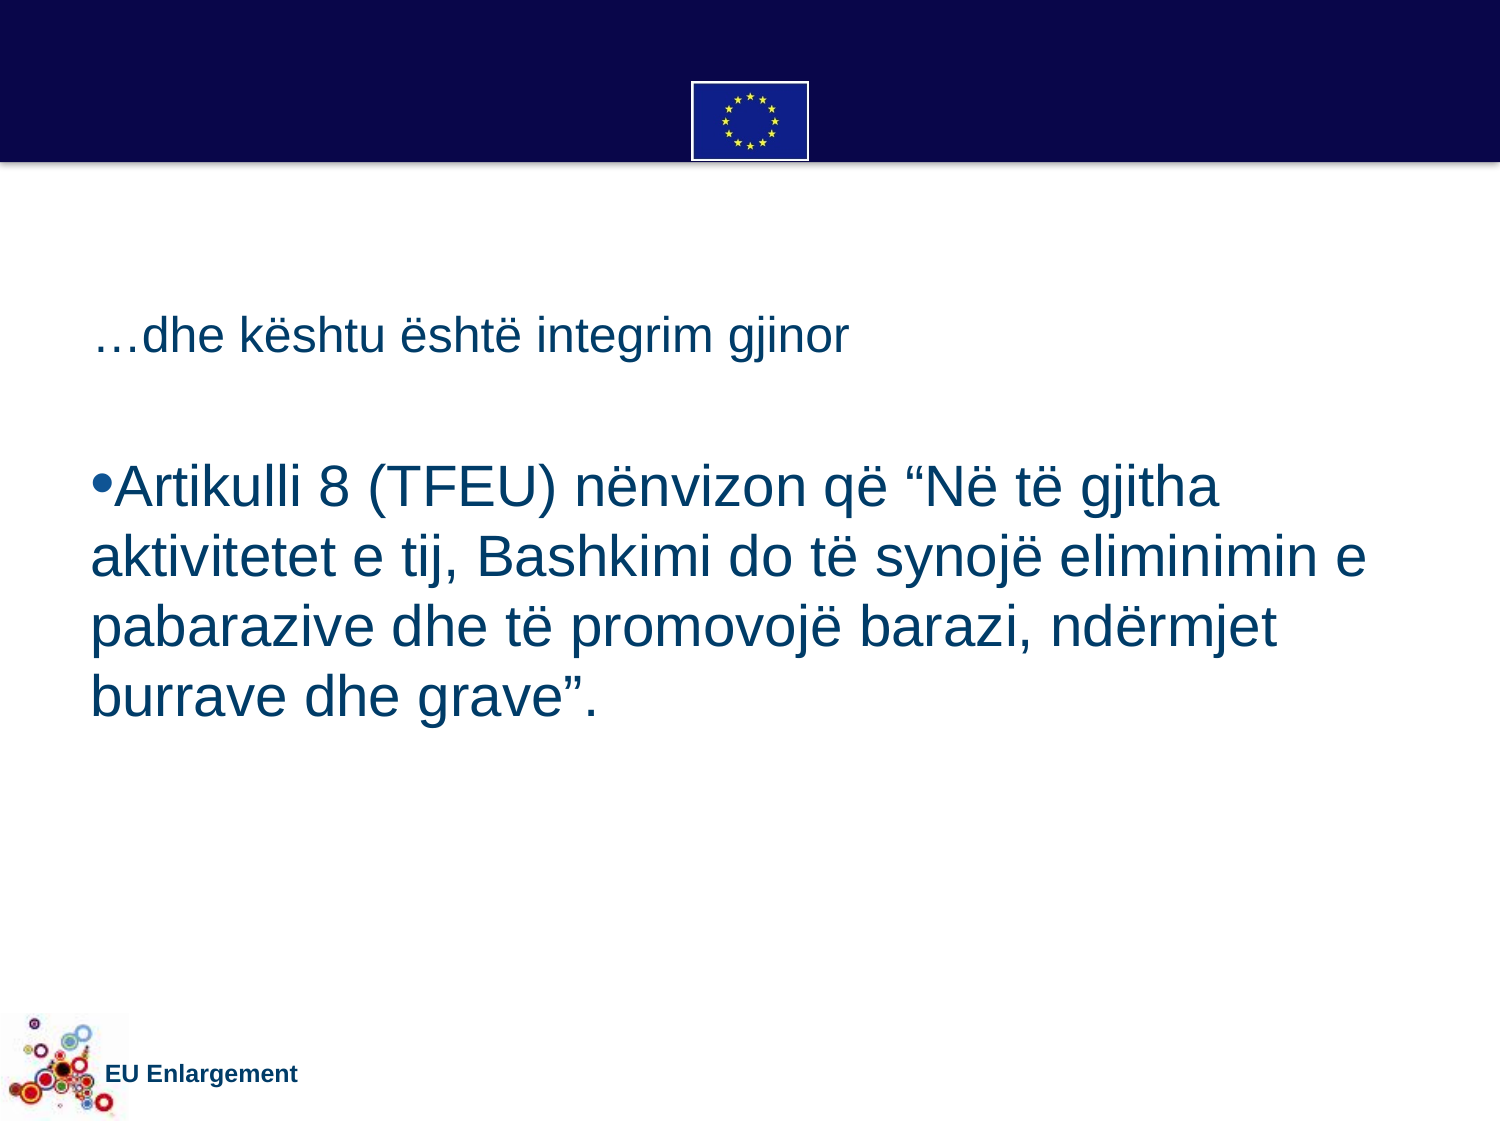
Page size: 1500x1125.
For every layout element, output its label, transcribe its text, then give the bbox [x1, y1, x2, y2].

title …dhe kështu është integrim gjinor [76, 255, 1427, 409]
picture [0, 1013, 129, 1121]
picture [691, 81, 809, 161]
list Artikulli 8 (TFEU) nënvizon që “Në të gjitha aktivitetet e tij, Bashkimi do të synojë eliminimin e pabarazive dhe të promovojë barazi, ndërmjet burrave dhe grave”. [75, 432, 1425, 988]
